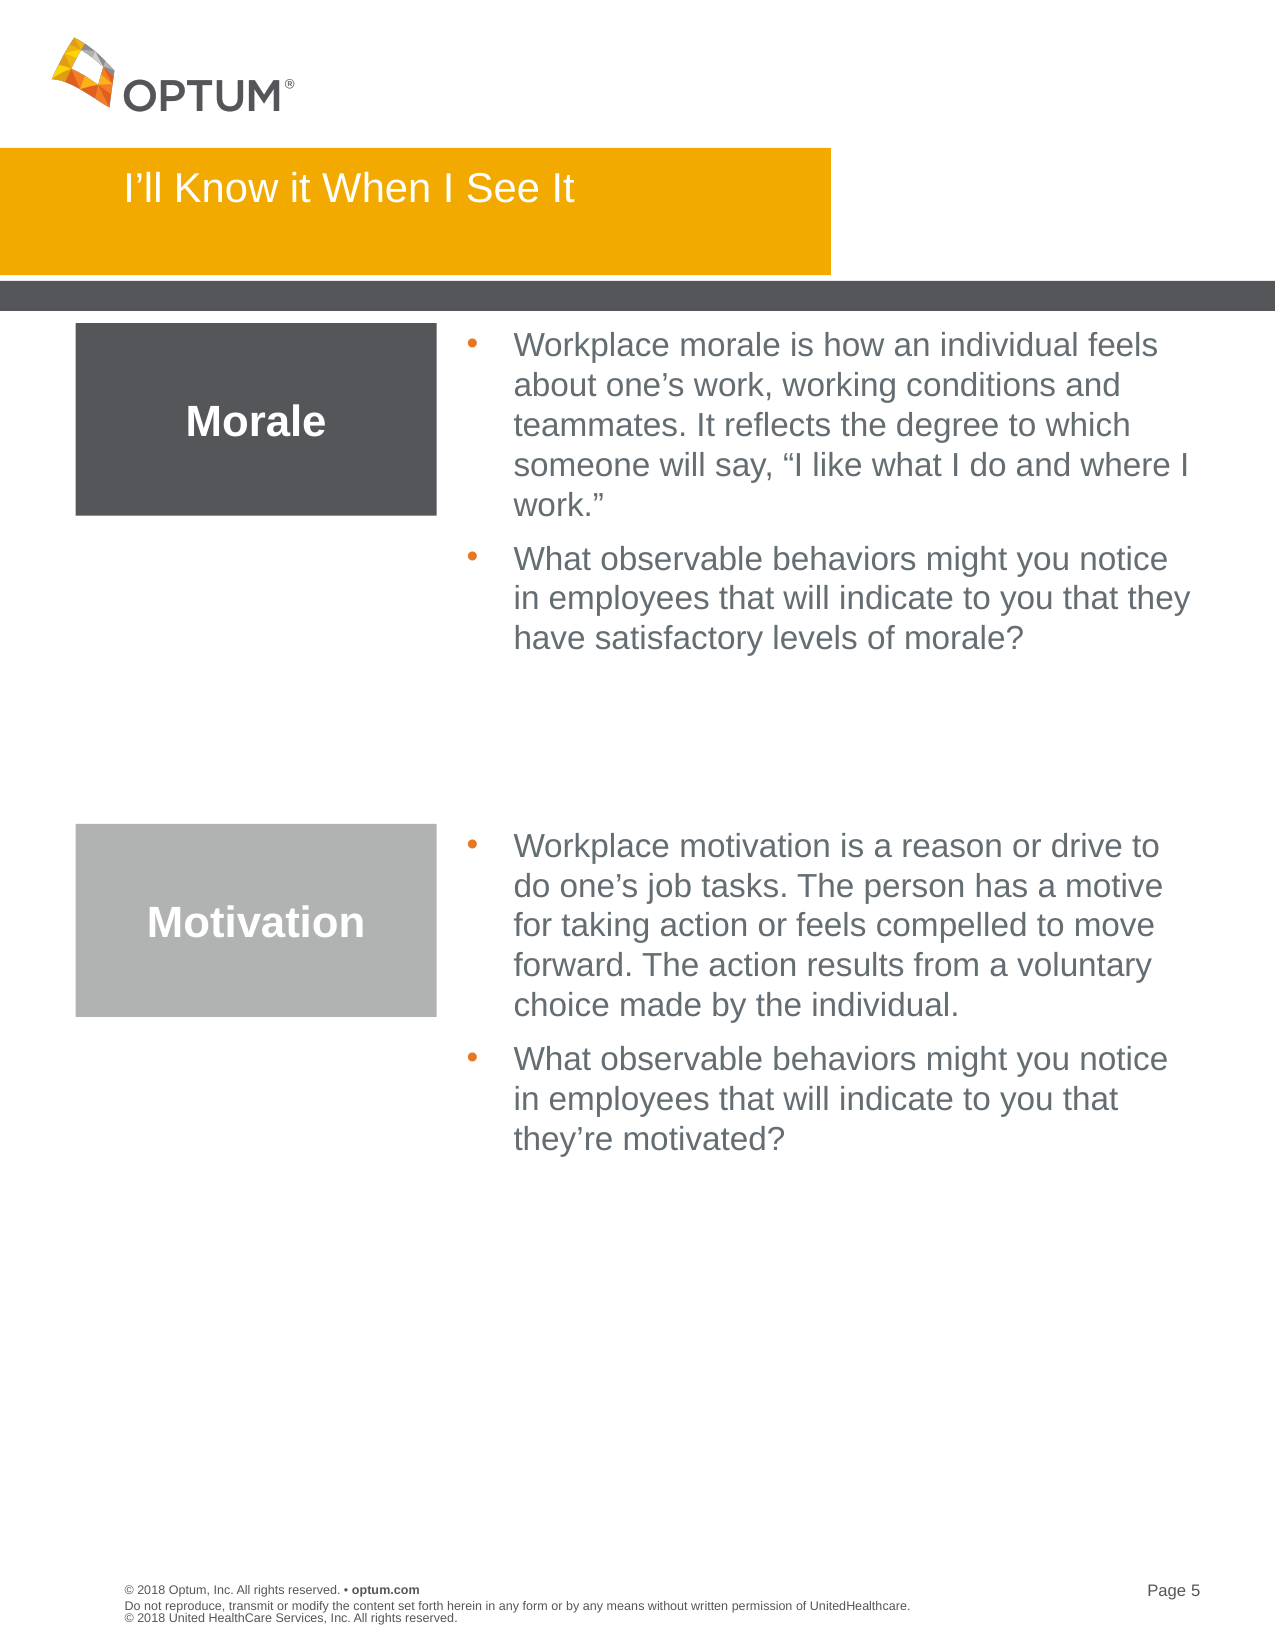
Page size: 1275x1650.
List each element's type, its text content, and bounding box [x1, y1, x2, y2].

text_box Workplace motivation is a reason or drive to do one’s job tasks. The person has a motive for taking action or feels compelled to move forward. The action results from a voluntary choice made by the individual. What observable behaviors might you notice in employees that will indicate to you that they’re motivated? [466, 823, 1200, 1158]
text_box Motivation [75, 823, 437, 1017]
picture [27, 13, 319, 136]
footer Do not reproduce, transmit or modify the content set forth herein in any form or by any means without written permission of UnitedHealthcare. © 2018 United HealthCare Services, Inc. All rights reserved. [124, 1597, 919, 1628]
text_box Workplace morale is how an individual feels about one’s work, working conditions and teammates. It reflects the degree to which someone will say, “I like what I do and where I work.” What observable behaviors might you notice in employees that will indicate to you that they have satisfactory levels of morale? [466, 323, 1200, 657]
text_box Morale [75, 323, 437, 516]
title I’ll Know it When I See It [123, 166, 799, 257]
